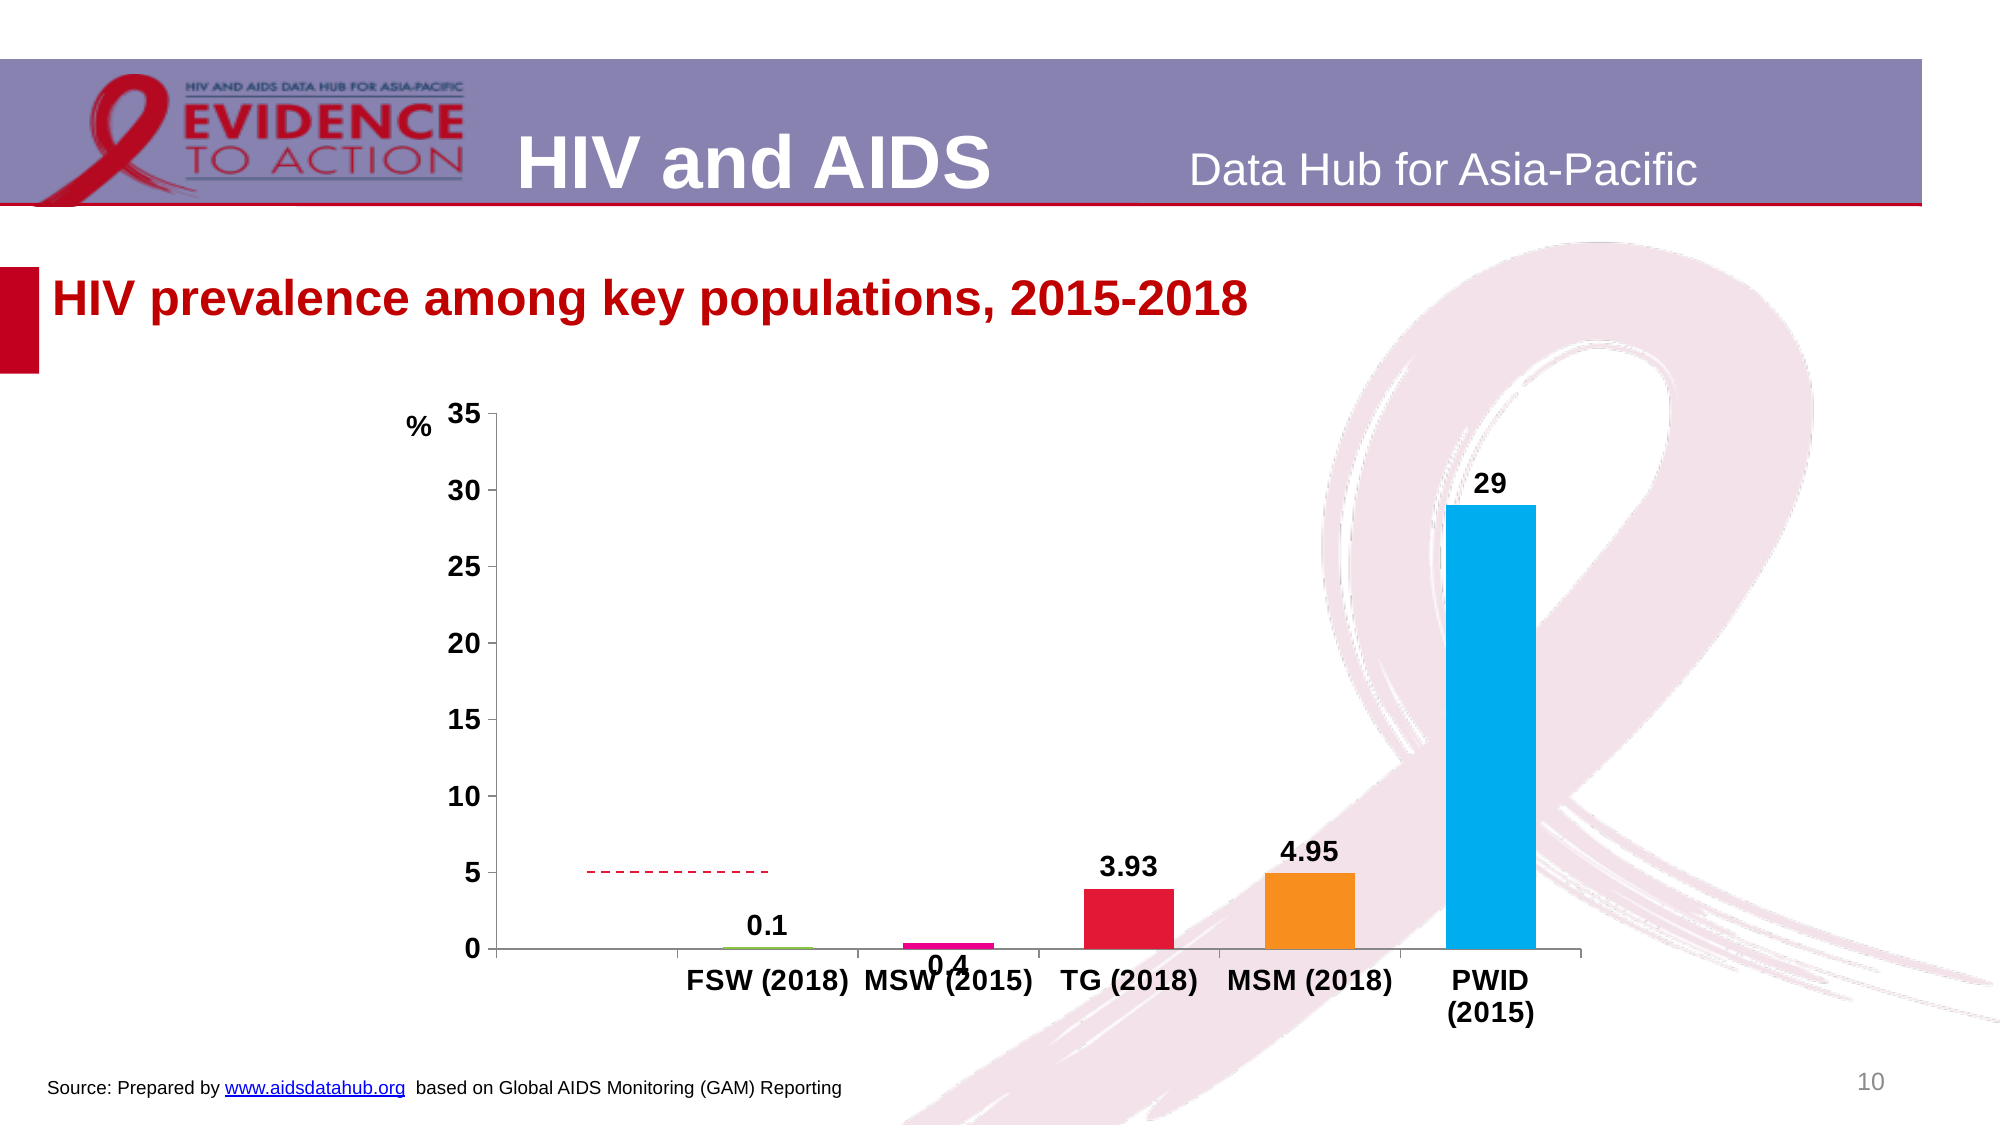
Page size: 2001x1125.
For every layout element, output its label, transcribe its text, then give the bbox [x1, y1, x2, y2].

chart [400, 319, 1600, 1064]
title HIV prevalence among key populations, 2015-2018 [37, 257, 1875, 341]
picture [11, 74, 469, 207]
text_box Source: Prepared by www.aidsdatahub.org based on Global AIDS Monitoring (GAM) Reporting [32, 1068, 1354, 1125]
picture [706, 181, 2000, 1125]
slide_number 10 [1781, 1042, 1900, 1103]
